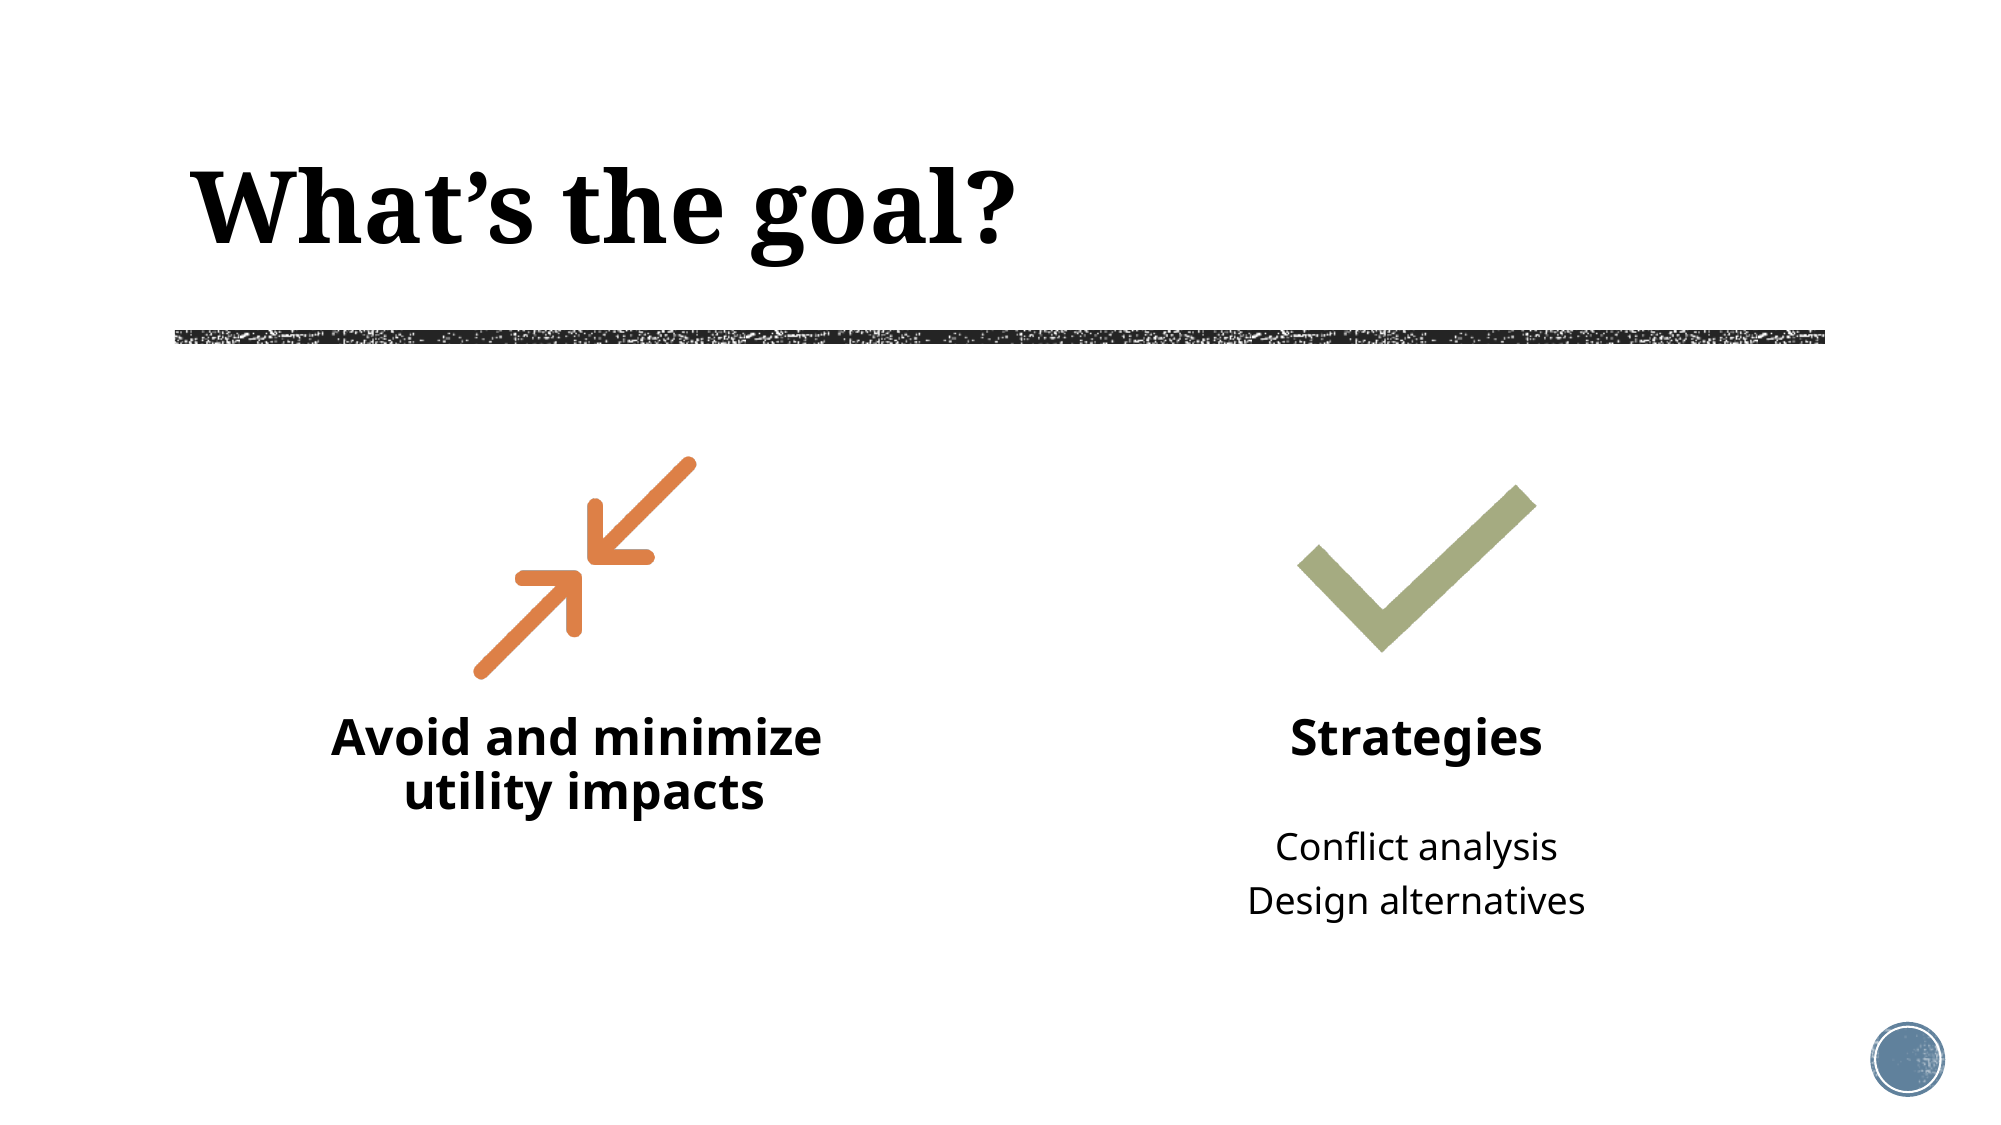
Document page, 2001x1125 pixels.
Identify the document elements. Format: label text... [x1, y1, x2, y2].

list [176, 392, 1824, 984]
title What’s the goal? [175, 79, 1826, 329]
text_box [174, 329, 1826, 344]
